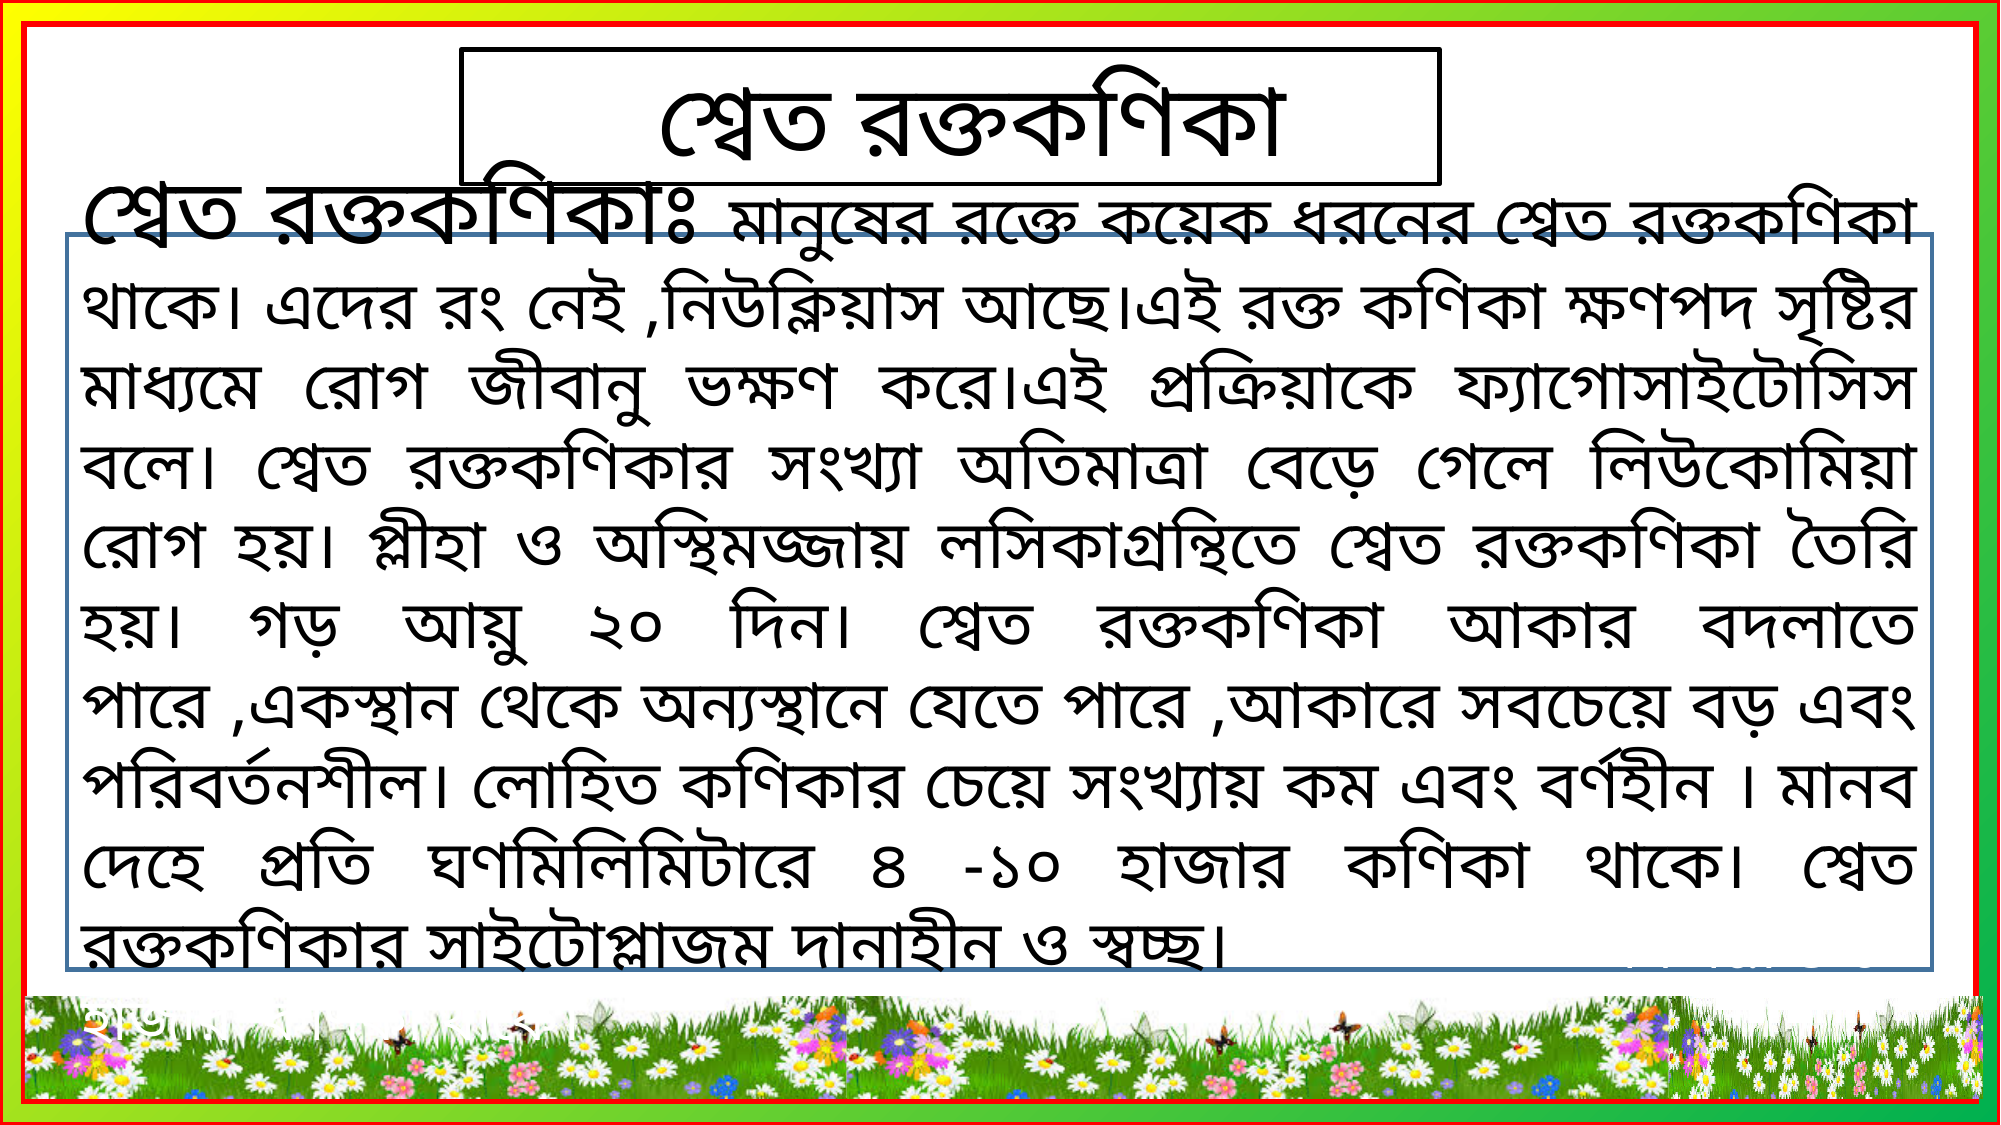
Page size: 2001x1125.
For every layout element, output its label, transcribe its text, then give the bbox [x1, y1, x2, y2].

picture [24, 996, 1983, 1099]
text_box শ্বেত রক্তকণিকা [461, 49, 1440, 184]
text_box শ্বেত রক্তকণিকাঃ মানুষের রক্তে কয়েক ধরনের শ্বেত রক্তকণিকা থাকে। এদের রং নেই ,নিউক্লিয়াস আছে।এই রক্ত কণিকা ক্ষণপদ সৃষ্টির মাধ্যমে রোগ জীবানু ভক্ষণ করে।এই প্রক্রিয়াকে ফ্যাগোসাইটোসিস বলে। শ্বেত রক্তকণিকার সংখ্যা অতিমাত্রা বেড়ে গেলে লিউকোমিয়া রোগ হয়। প্লীহা ও অস্থিমজ্জায় লসিকাগ্রন্থিতে শ্বেত রক্তকণিকা তৈরি হয়। গড় আয়ু ২০ দিন। শ্বেত রক্তকণিকা আকার বদলাতে পারে ,একস্থান থেকে অন্যস্থানে যেতে পারে ,আকারে সবচেয়ে বড় এবং পরিবর্তনশীল। লোহিত কণিকার চেয়ে সংখ্যায় কম এবং বর্ণহীন । মানব দেহে প্রতি ঘণমিলিমিটারে ৪ -১০ হাজার কণিকা থাকে। শ্বেত রক্তকণিকার সাইটোপ্লাজম দানাহীন ও স্বচ্ছ। মিটারে ৪-১০ হাজার কণিকা থাকে। [66, 234, 1933, 971]
text_box [0, 0, 2000, 1125]
